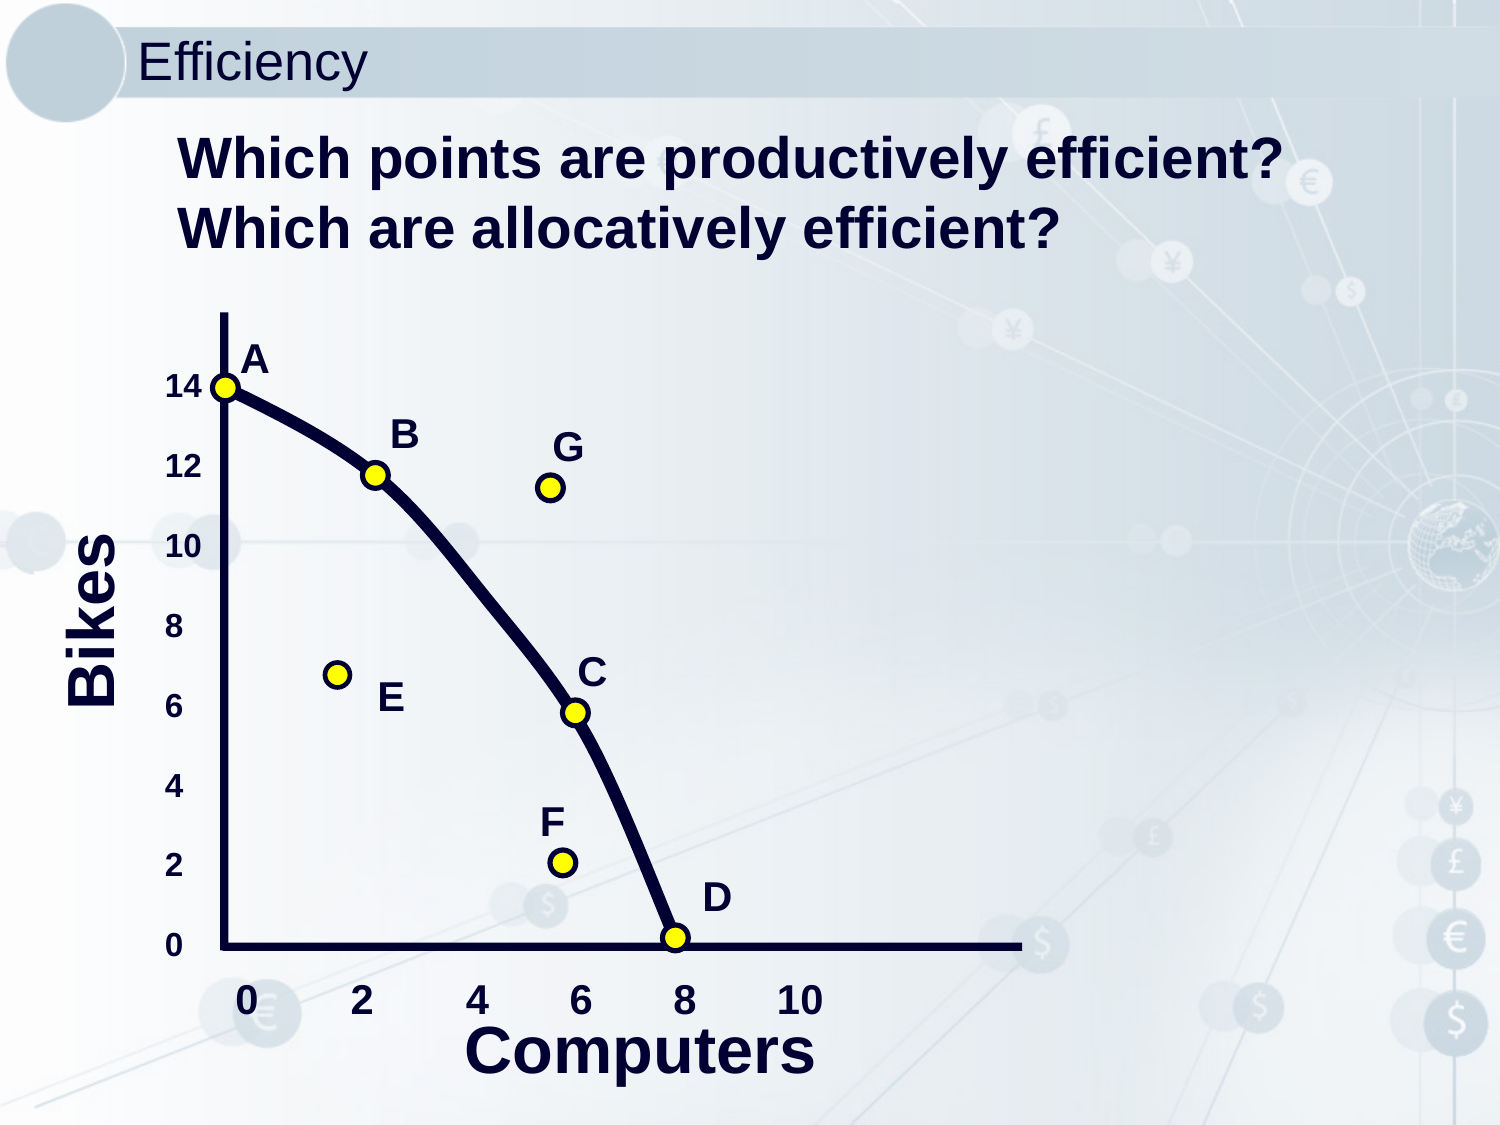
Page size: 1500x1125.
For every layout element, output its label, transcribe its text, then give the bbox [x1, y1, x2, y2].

text_box [212, 378, 217, 398]
picture [0, 0, 1500, 1125]
text_box 14 12 10 8 6 4 2 0 [150, 237, 217, 971]
text_box Efficiency [0, 19, 974, 99]
text_box Which points are productively efficient? Which are allocatively efficient? [162, 112, 1325, 267]
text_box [222, 312, 1023, 951]
text_box 0 2 4 6 8 10 [220, 965, 839, 1030]
text_box Computers [449, 1030, 832, 1095]
text_box Bikes [40, 517, 136, 726]
